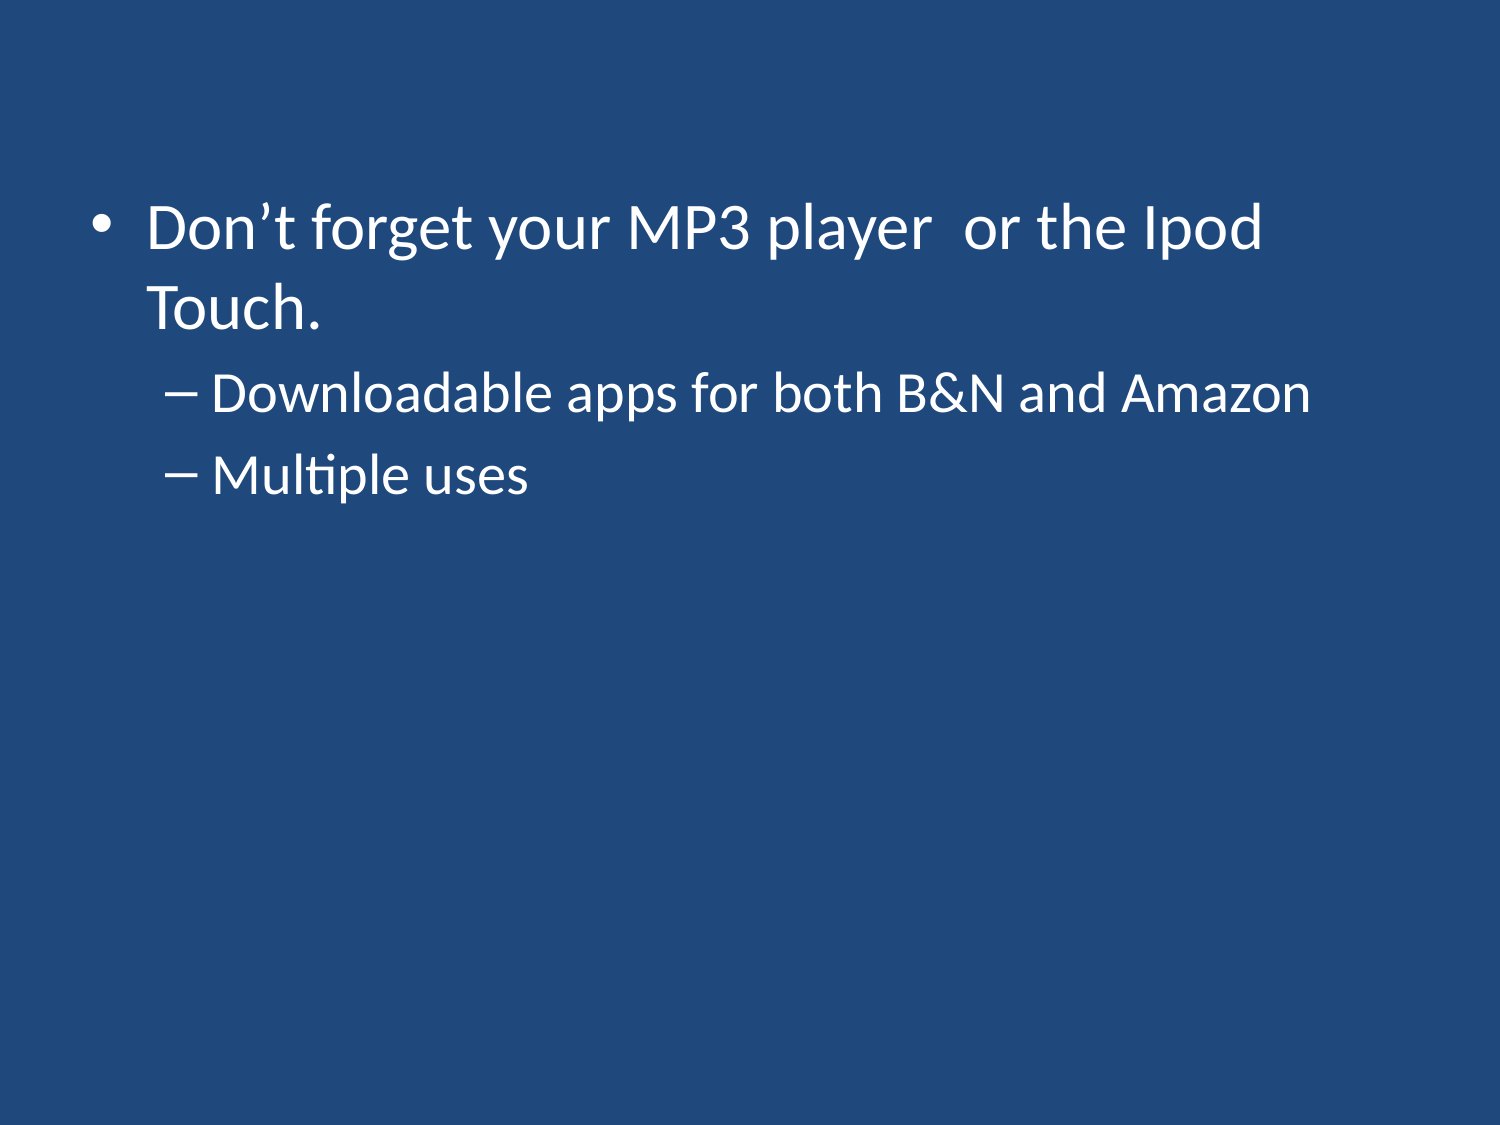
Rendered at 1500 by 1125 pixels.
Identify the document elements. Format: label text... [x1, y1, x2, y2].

list Don’t forget your MP3 player or the Ipod Touch. Downloadable apps for both B&N and Amazon Multiple uses [75, 174, 1425, 1005]
